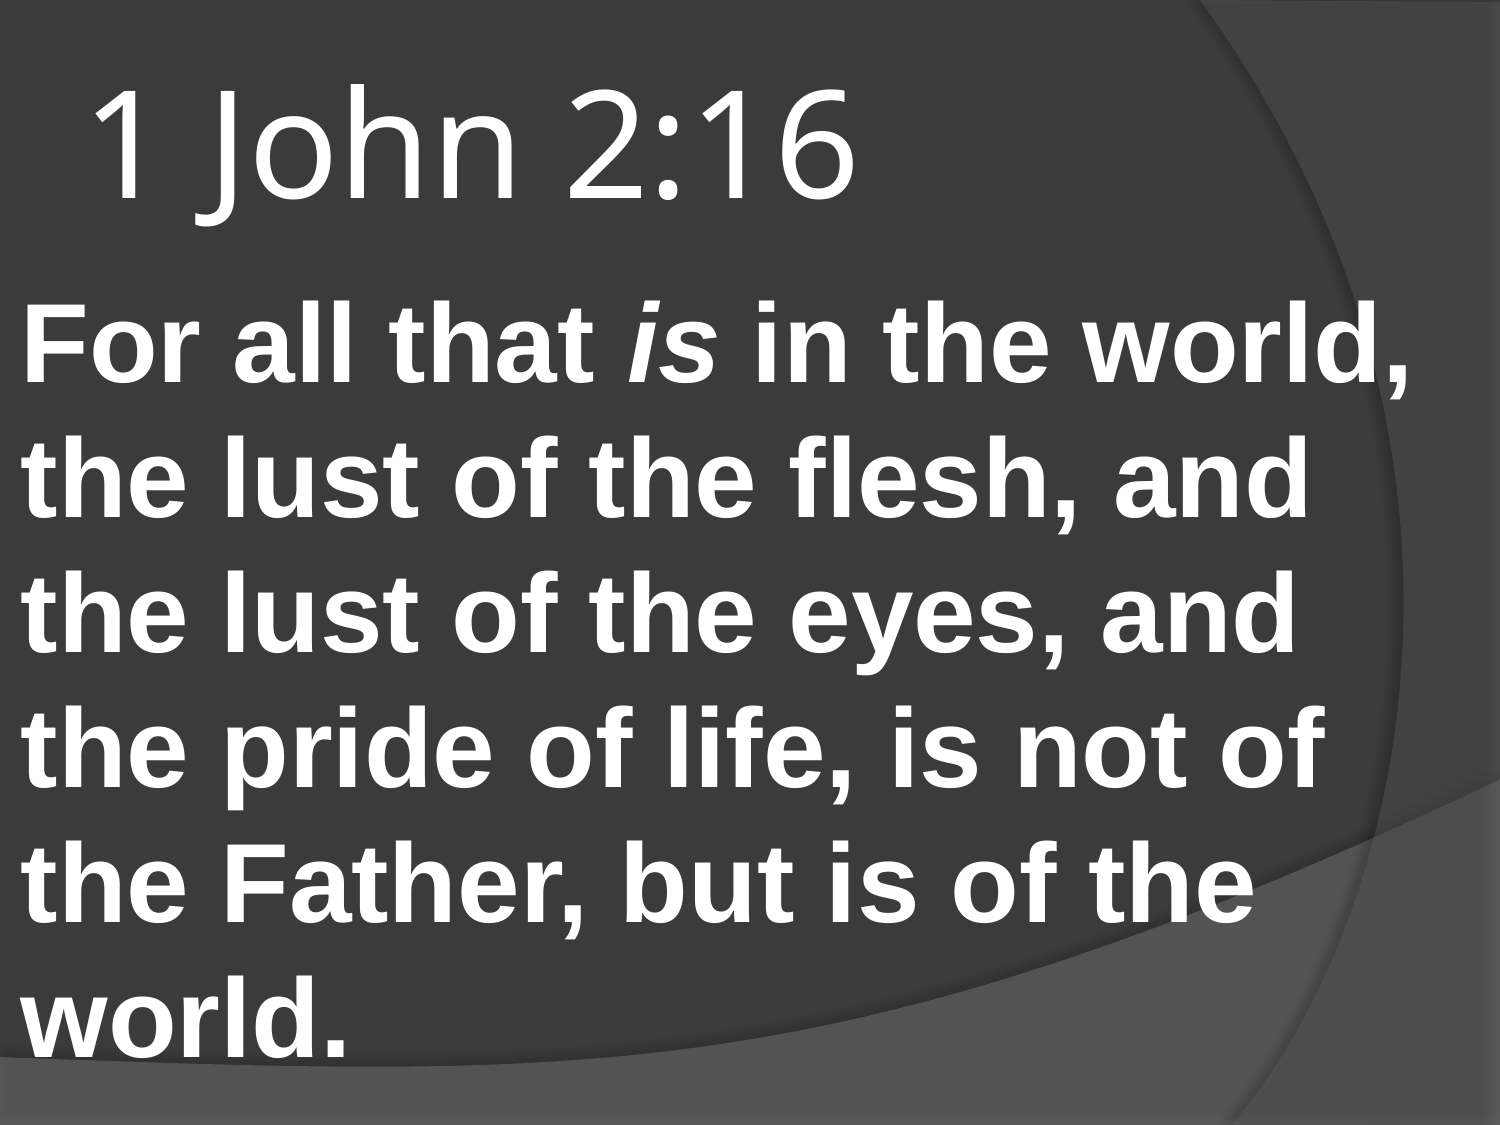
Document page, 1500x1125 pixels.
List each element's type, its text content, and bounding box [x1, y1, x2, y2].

list For all that is in the world, the lust of the flesh, and the lust of the eyes, and the pride of life, is not of the Father, but is of the world. [0, 262, 1488, 1125]
title 1 John 2:16 [75, 45, 1300, 233]
